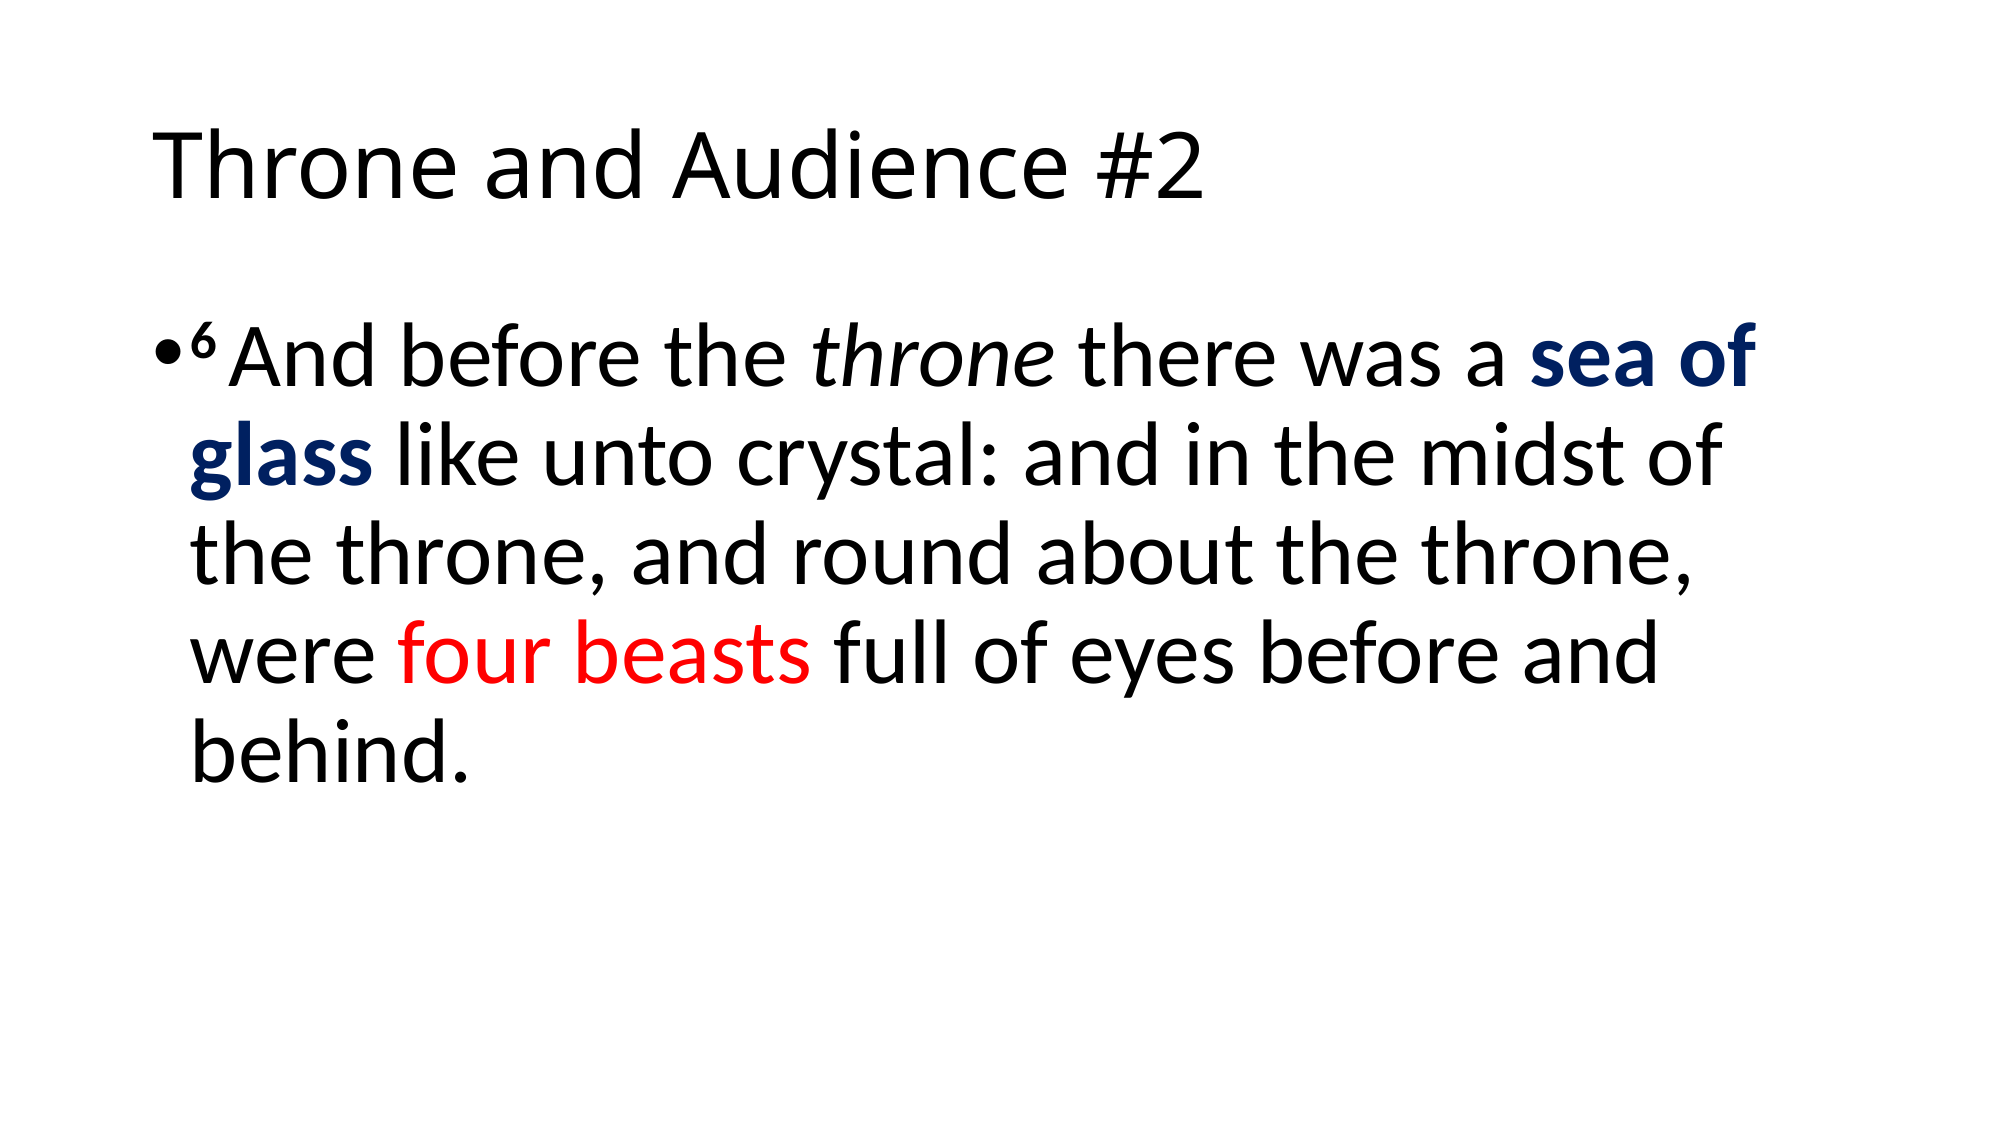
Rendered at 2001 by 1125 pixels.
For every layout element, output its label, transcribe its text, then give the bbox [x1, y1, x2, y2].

list 6 And before the throne there was a sea of glass like unto crystal: and in the midst of the throne, and round about the throne, were four beasts full of eyes before and behind. [137, 299, 1863, 1014]
title Throne and Audience #2 [137, 59, 1863, 278]
